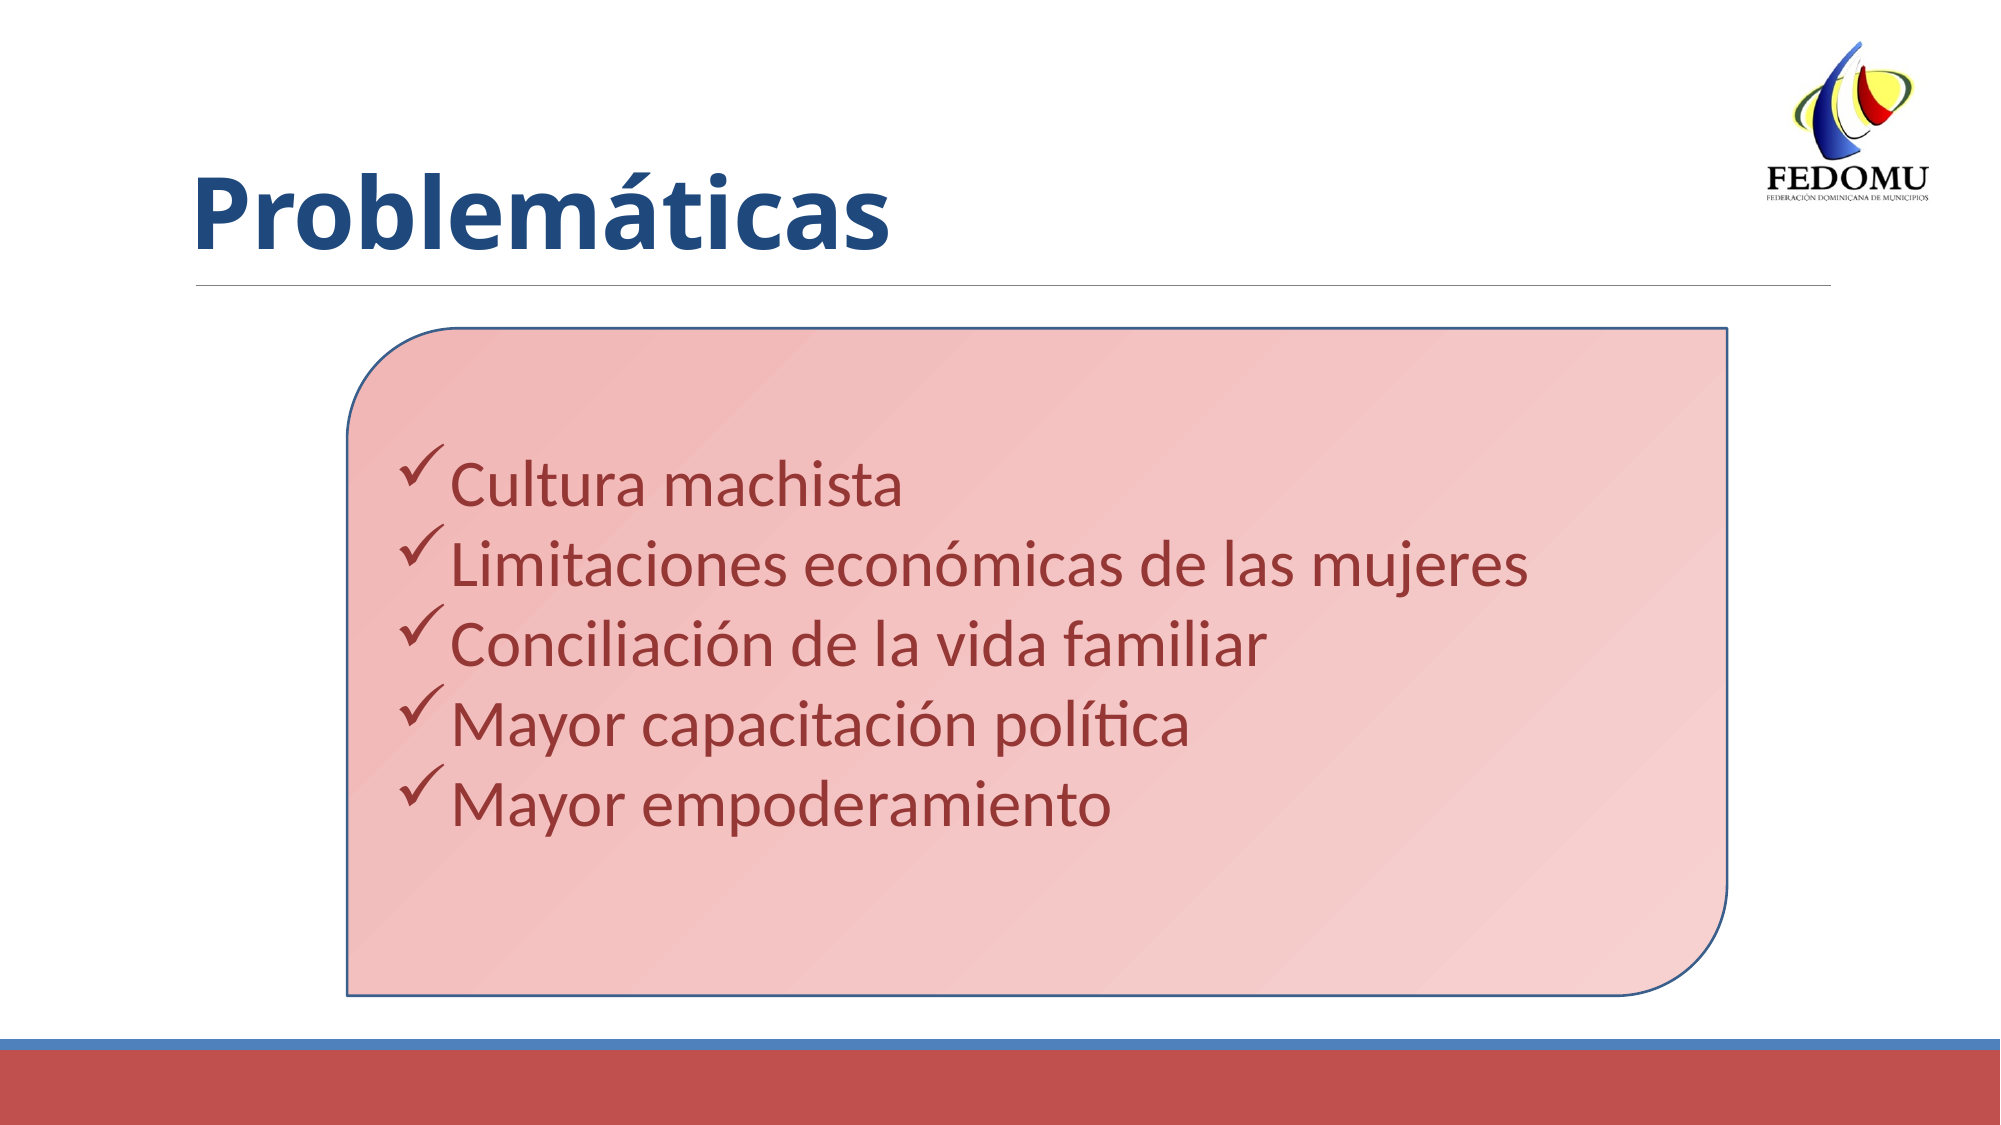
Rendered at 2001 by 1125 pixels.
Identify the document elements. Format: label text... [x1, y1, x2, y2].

text_box Cultura machista Limitaciones económicas de las mujeres Conciliación de la vida familiar Mayor capacitación política Mayor empoderamiento [345, 326, 1729, 998]
picture [1765, 39, 1934, 205]
title Problemáticas [174, 39, 1825, 278]
